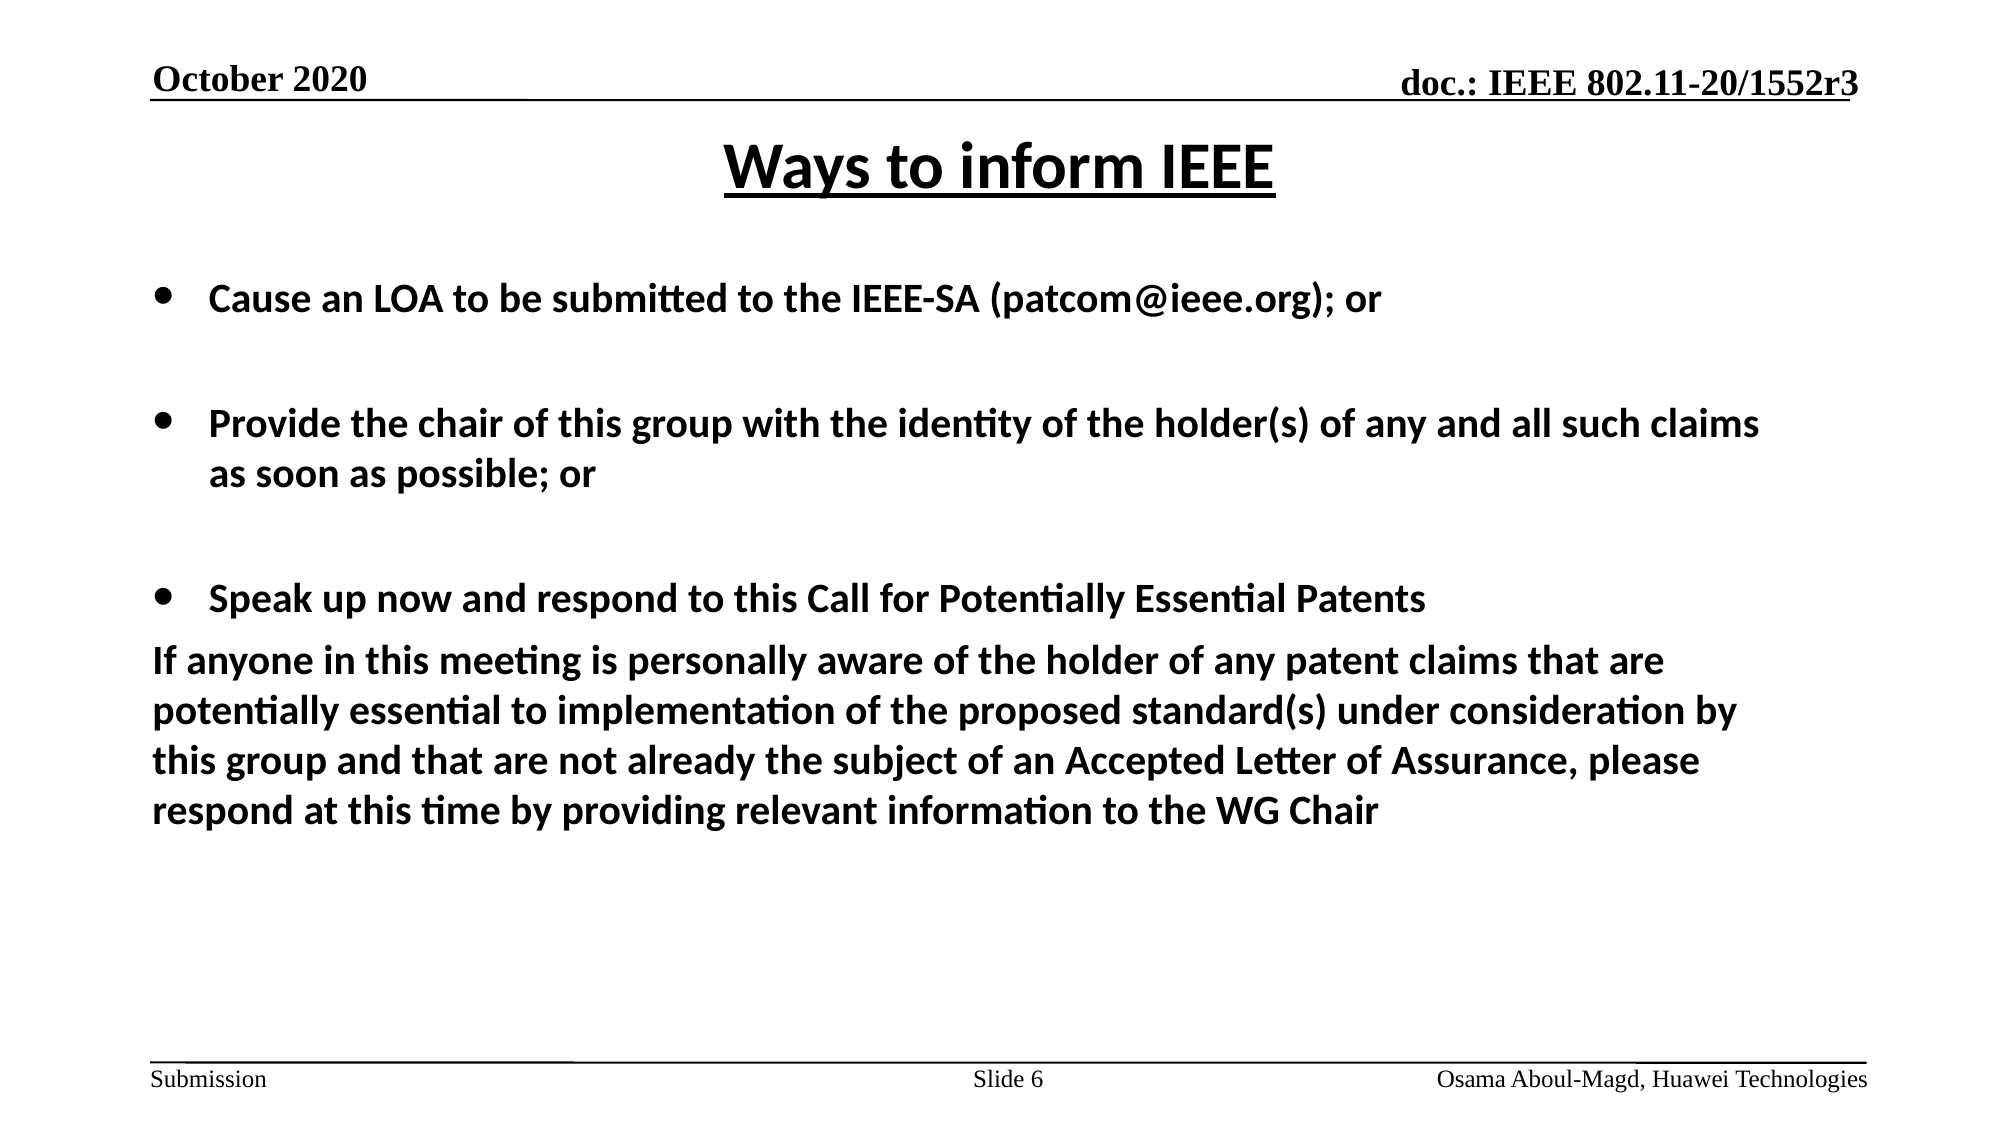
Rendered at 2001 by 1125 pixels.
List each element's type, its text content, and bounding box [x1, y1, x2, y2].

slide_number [152, 54, 563, 100]
title Ways to inform IEEE [362, 74, 1638, 250]
list Cause an LOA to be submitted to the IEEE-SA (patcom@ieee.org); or Provide the chair of this group with the identity of the holder(s) of any and all such claims as soon as possible; or Speak up now and respond to this Call for Potentially Essential Patents If anyone in this meeting is personally aware of the holder of any patent claims that are potentially essential to implementation of the proposed standard(s) under consideration by this group and that are not already the subject of an Accepted Letter of Assurance, please respond at this time by providing relevant information to the WG Chair [137, 262, 1813, 938]
footer Osama Aboul-Magd, Huawei Technologies [1171, 1061, 1869, 1093]
slide_number Slide 6 [950, 1061, 1067, 1123]
